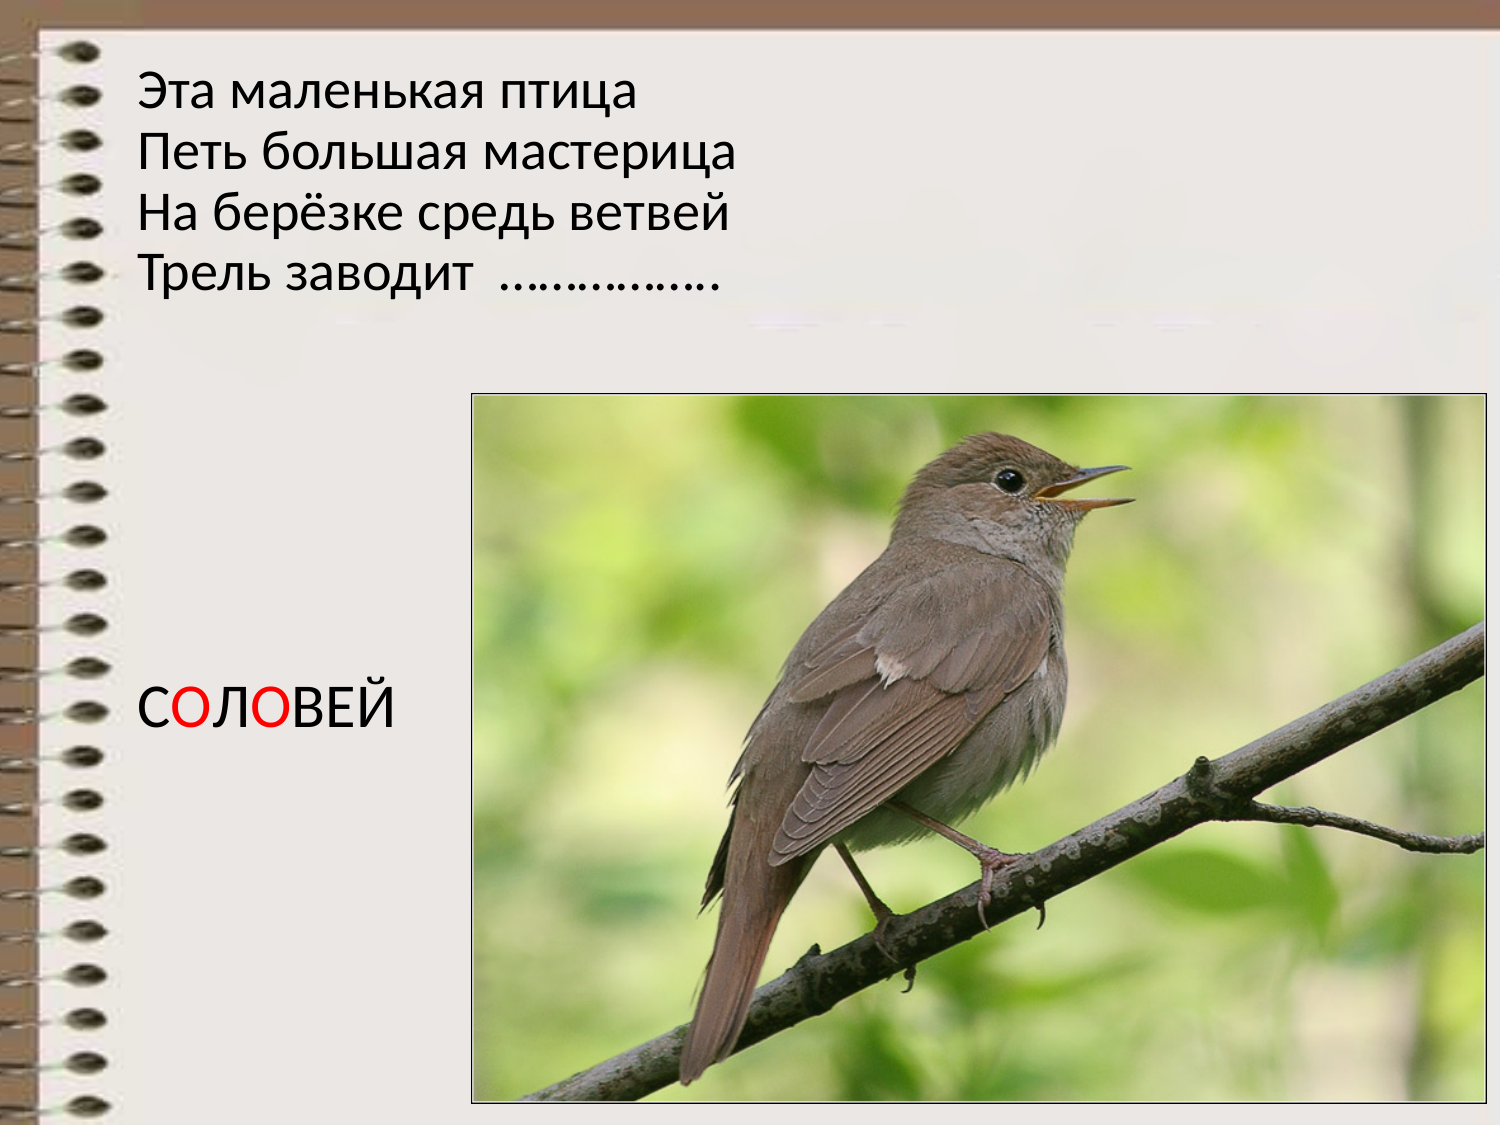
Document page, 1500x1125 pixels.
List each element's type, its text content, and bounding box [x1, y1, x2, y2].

picture [0, 0, 1500, 1125]
title Эта маленькая птица Петь большая мастерица На берёзке средь ветвей Трель заводит …………….. [122, 41, 765, 322]
text_box СОЛОВЕЙ [122, 657, 416, 748]
